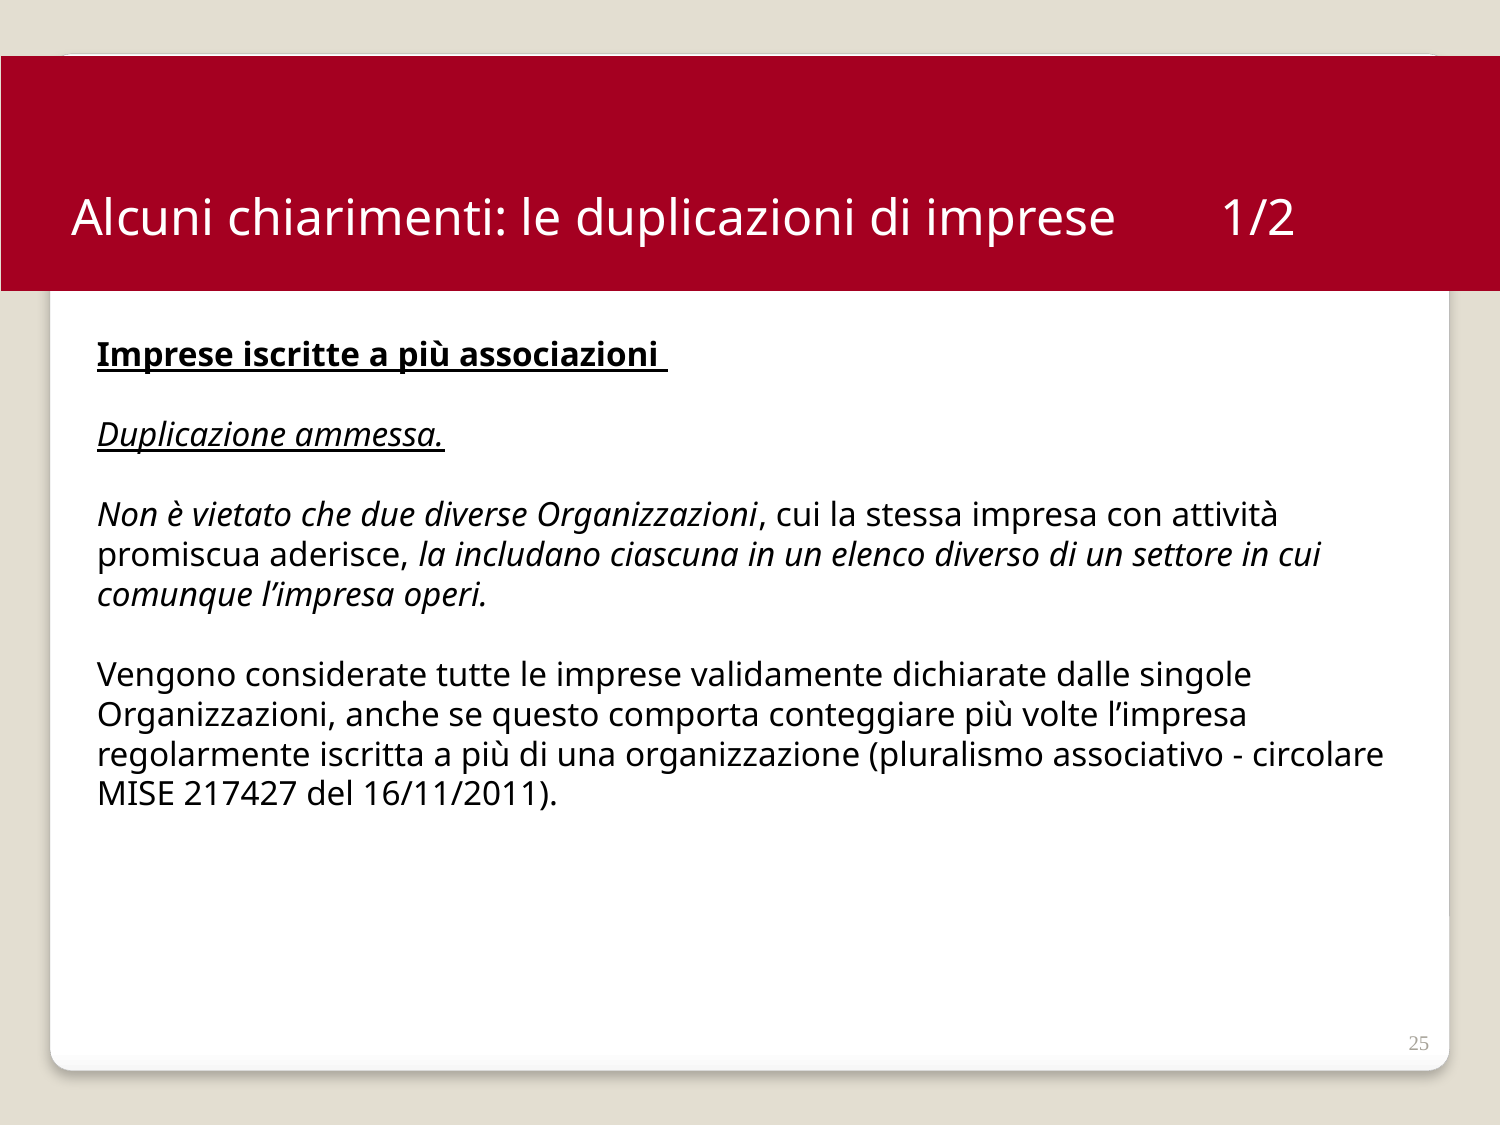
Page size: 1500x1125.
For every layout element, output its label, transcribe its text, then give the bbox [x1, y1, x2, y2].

text_box Alcuni chiarimenti: le duplicazioni di imprese 1/2 [56, 178, 1447, 253]
text_box [1, 57, 1500, 290]
text_box Imprese iscritte a più associazioni Duplicazione ammessa. Non è vietato che due diverse Organizzazioni, cui la stessa impresa con attività promiscua aderisce, la includano ciascuna in un elenco diverso di un settore in cui comunque l’impresa operi. Vengono considerate tutte le imprese validamente dichiarate dalle singole Organizzazioni, anche se questo comporta conteggiare più volte l’impresa regolarmente iscritta a più di una organizzazione (pluralismo associativo - circolare MISE 217427 del 16/11/2011). [82, 326, 1417, 820]
slide_number 25 [1369, 1002, 1445, 1063]
